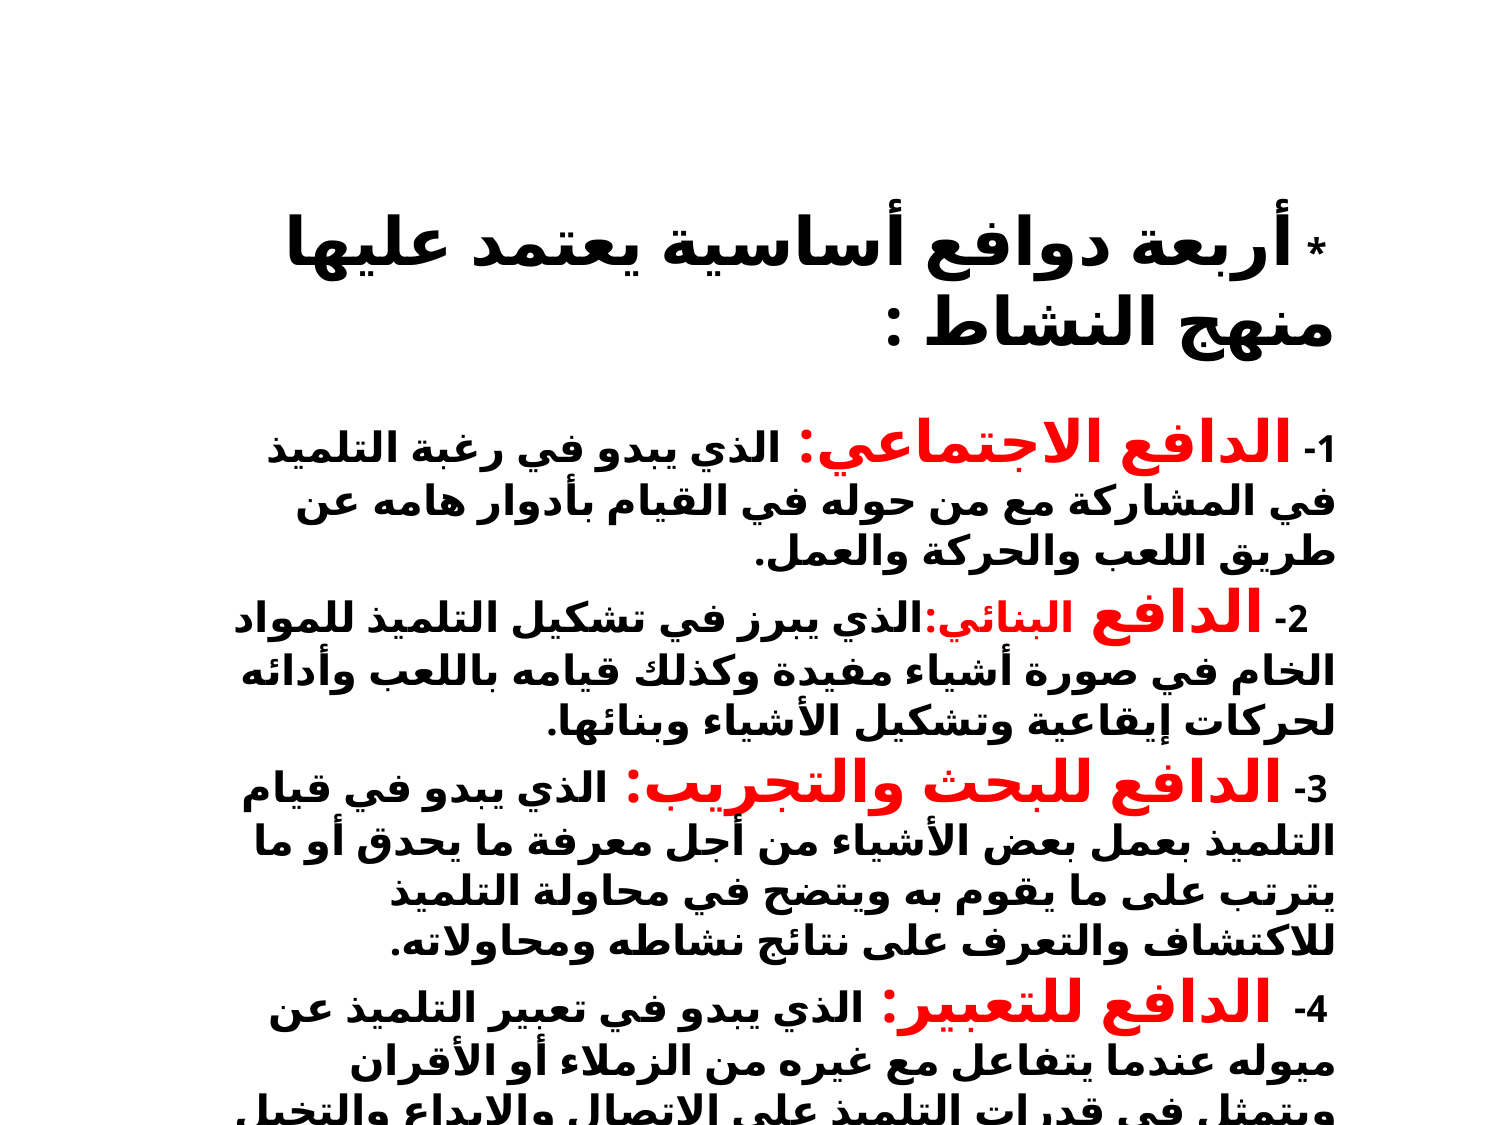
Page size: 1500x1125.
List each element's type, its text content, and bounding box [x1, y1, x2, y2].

text_box * أربعة دوافع أساسية يعتمد عليها منهج النشاط : 1- الدافع الاجتماعي: الذي يبدو في رغبة التلميذ في المشاركة مع من حوله في القيام بأدوار هامه عن طريق اللعب والحركة والعمل. 2- الدافع البنائي:الذي يبرز في تشكيل التلميذ للمواد الخام في صورة أشياء مفيدة وكذلك قيامه باللعب وأدائه لحركات إيقاعية وتشكيل الأشياء وبنائها. 3- الدافع للبحث والتجريب: الذي يبدو في قيام التلميذ بعمل بعض الأشياء من أجل معرفة ما يحدق أو ما يترتب على ما يقوم به ويتضح في محاولة التلميذ للاكتشاف والتعرف على نتائج نشاطه ومحاولاته. 4- الدافع للتعبير: الذي يبدو في تعبير التلميذ عن ميوله عندما يتفاعل مع غيره من الزملاء أو الأقران ويتمثل في قدرات التلميذ على الاتصال والإبداع والتخيل [182, 191, 1353, 1125]
